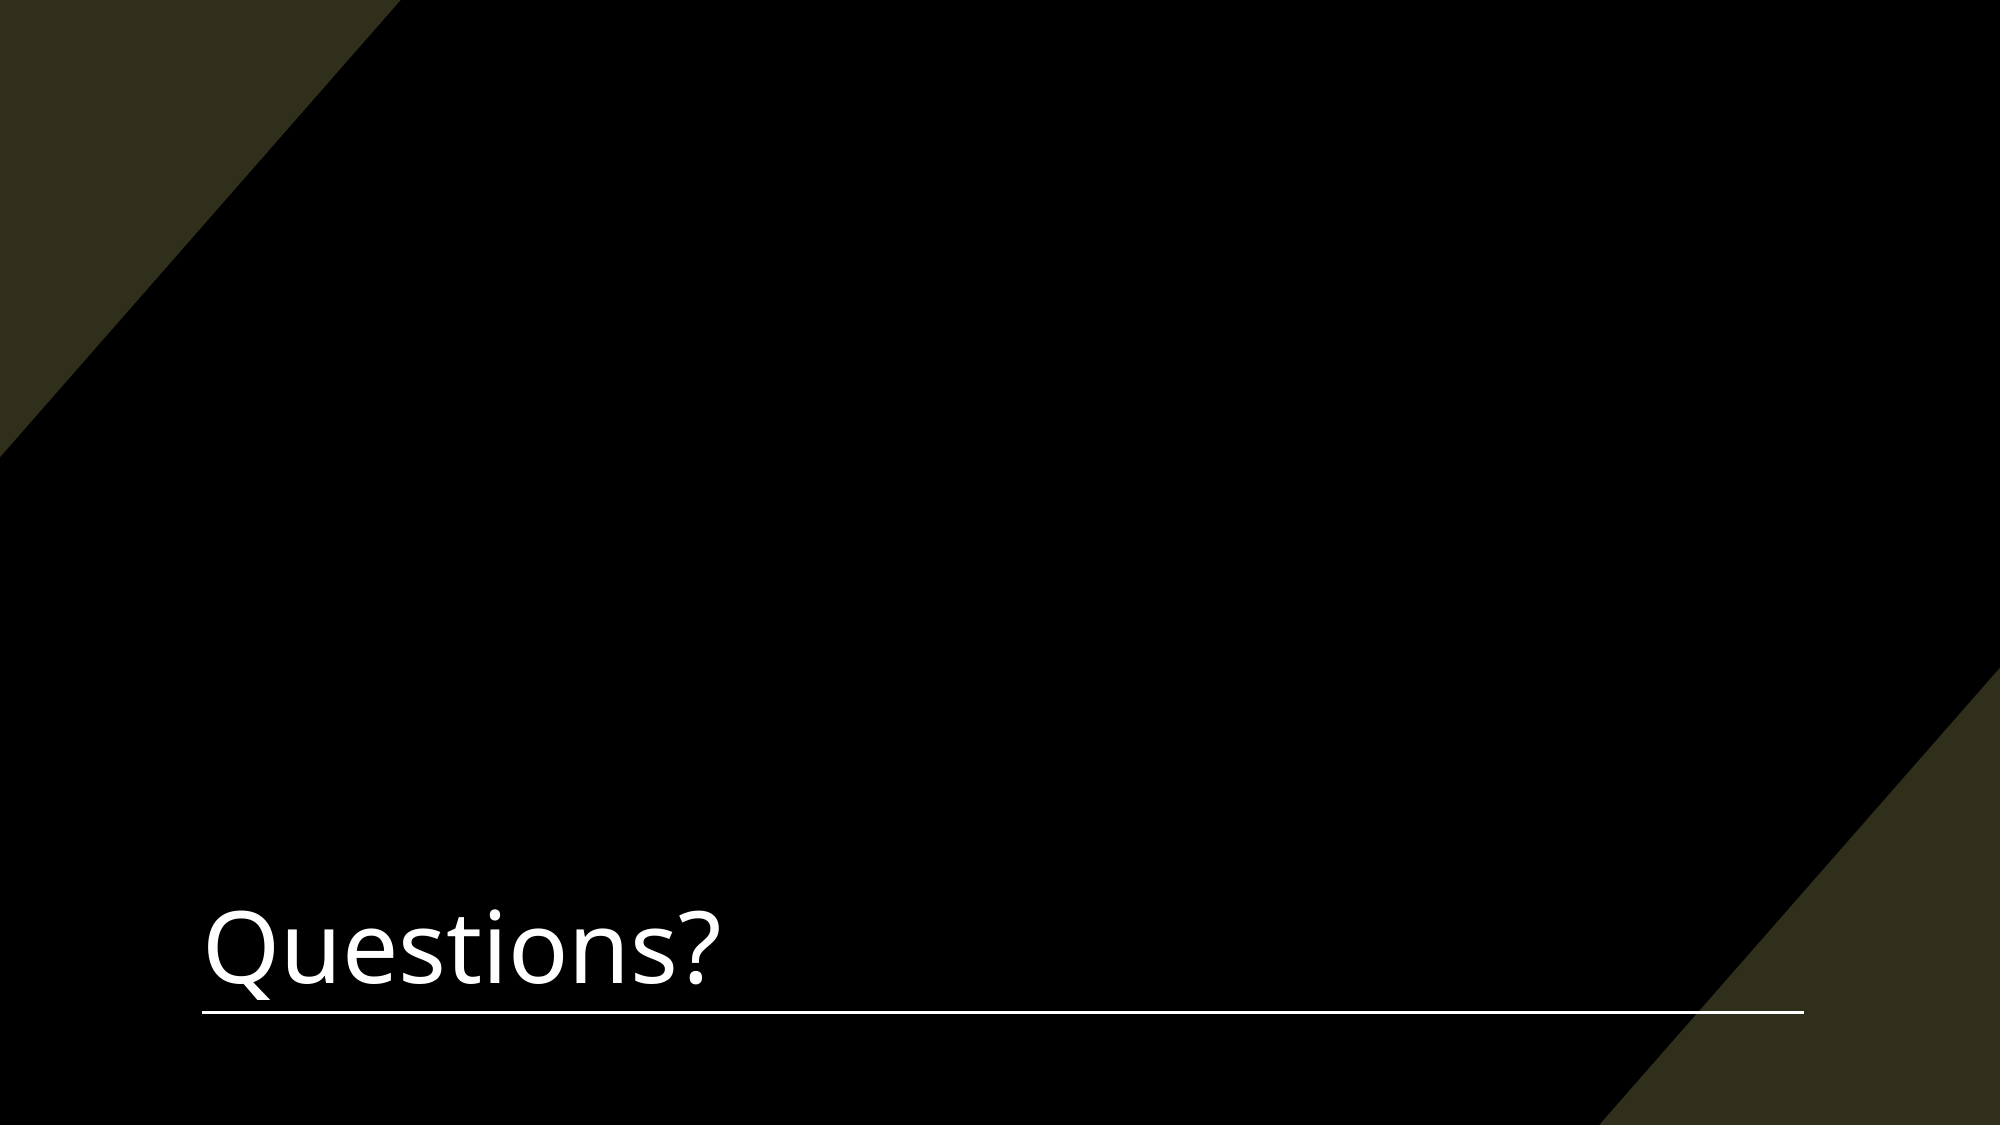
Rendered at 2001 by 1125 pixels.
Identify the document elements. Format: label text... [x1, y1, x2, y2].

title Questions? [187, 542, 1586, 1011]
